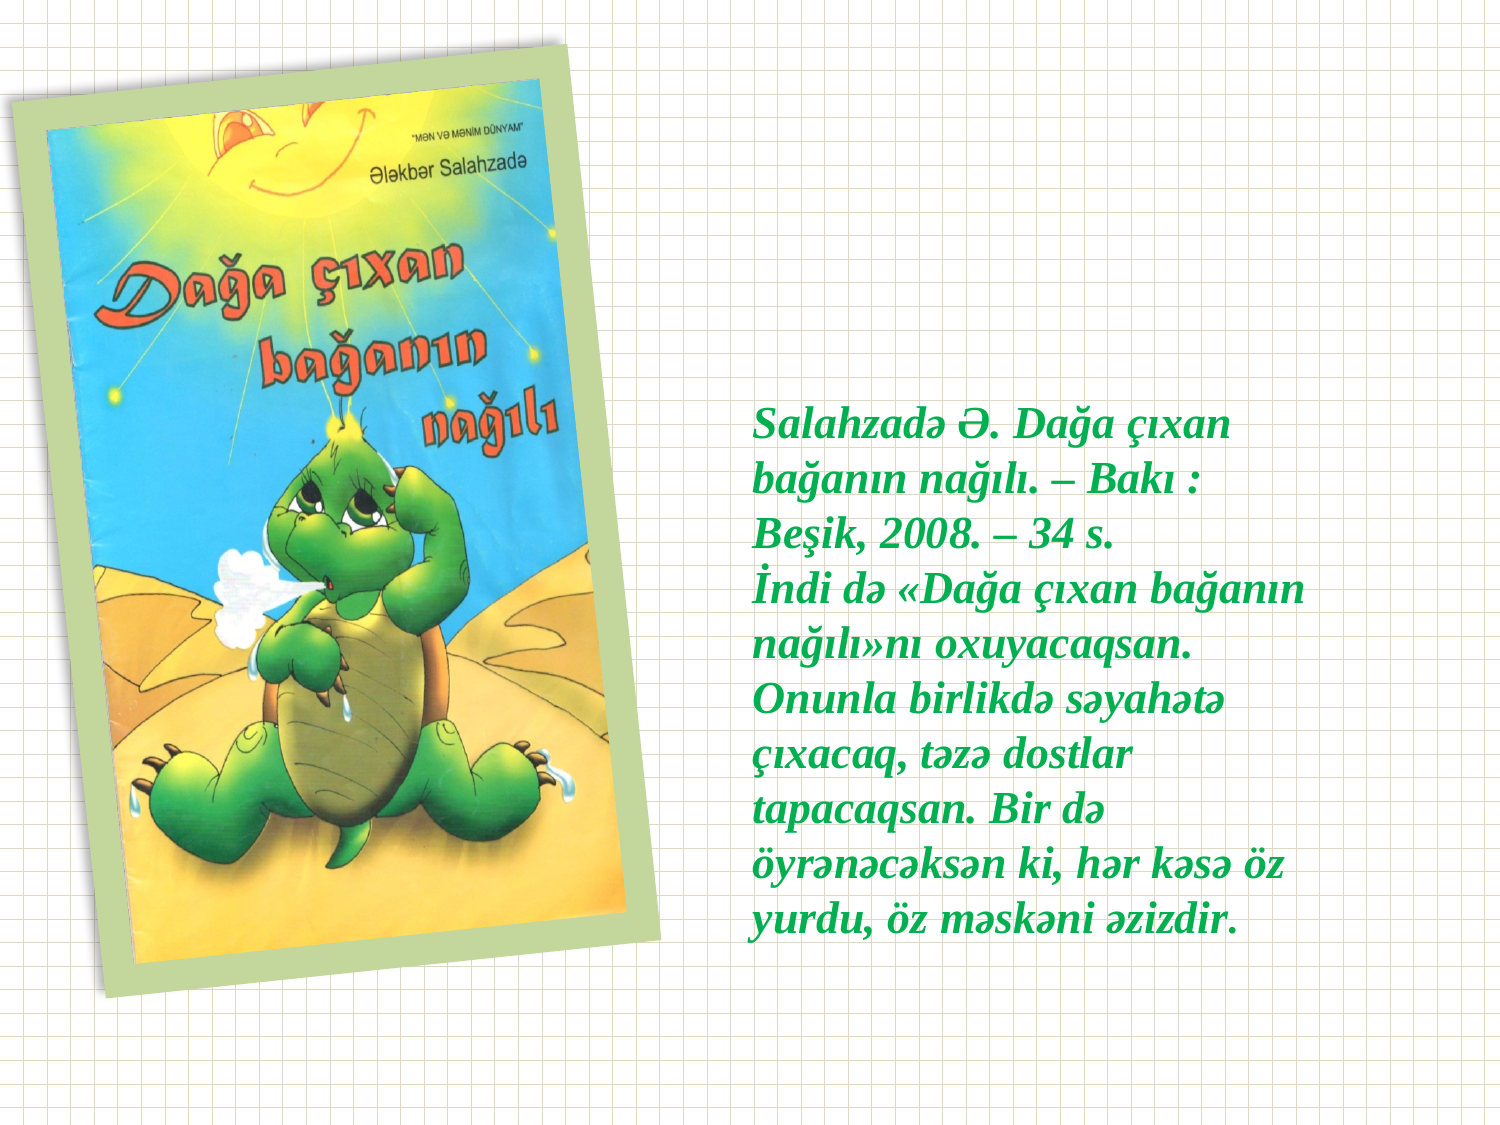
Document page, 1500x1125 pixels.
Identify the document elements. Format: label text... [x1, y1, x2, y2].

text_box Salahzadə Ə. Dağa çıxan bağanın nağılı. – Bakı : Beşik, 2008. – 34 s. İndi də «Dağa çıxan bağanın nağılı»nı oxuyacaqsan. Onunla birlikdə səyahətə çıxacaq, təzə dostlar tapacaqsan. Bir də öyrənəcəksən ki, hər kəsə öz yurdu, öz məskəni əzizdir. [738, 385, 1329, 950]
picture [47, 80, 626, 963]
